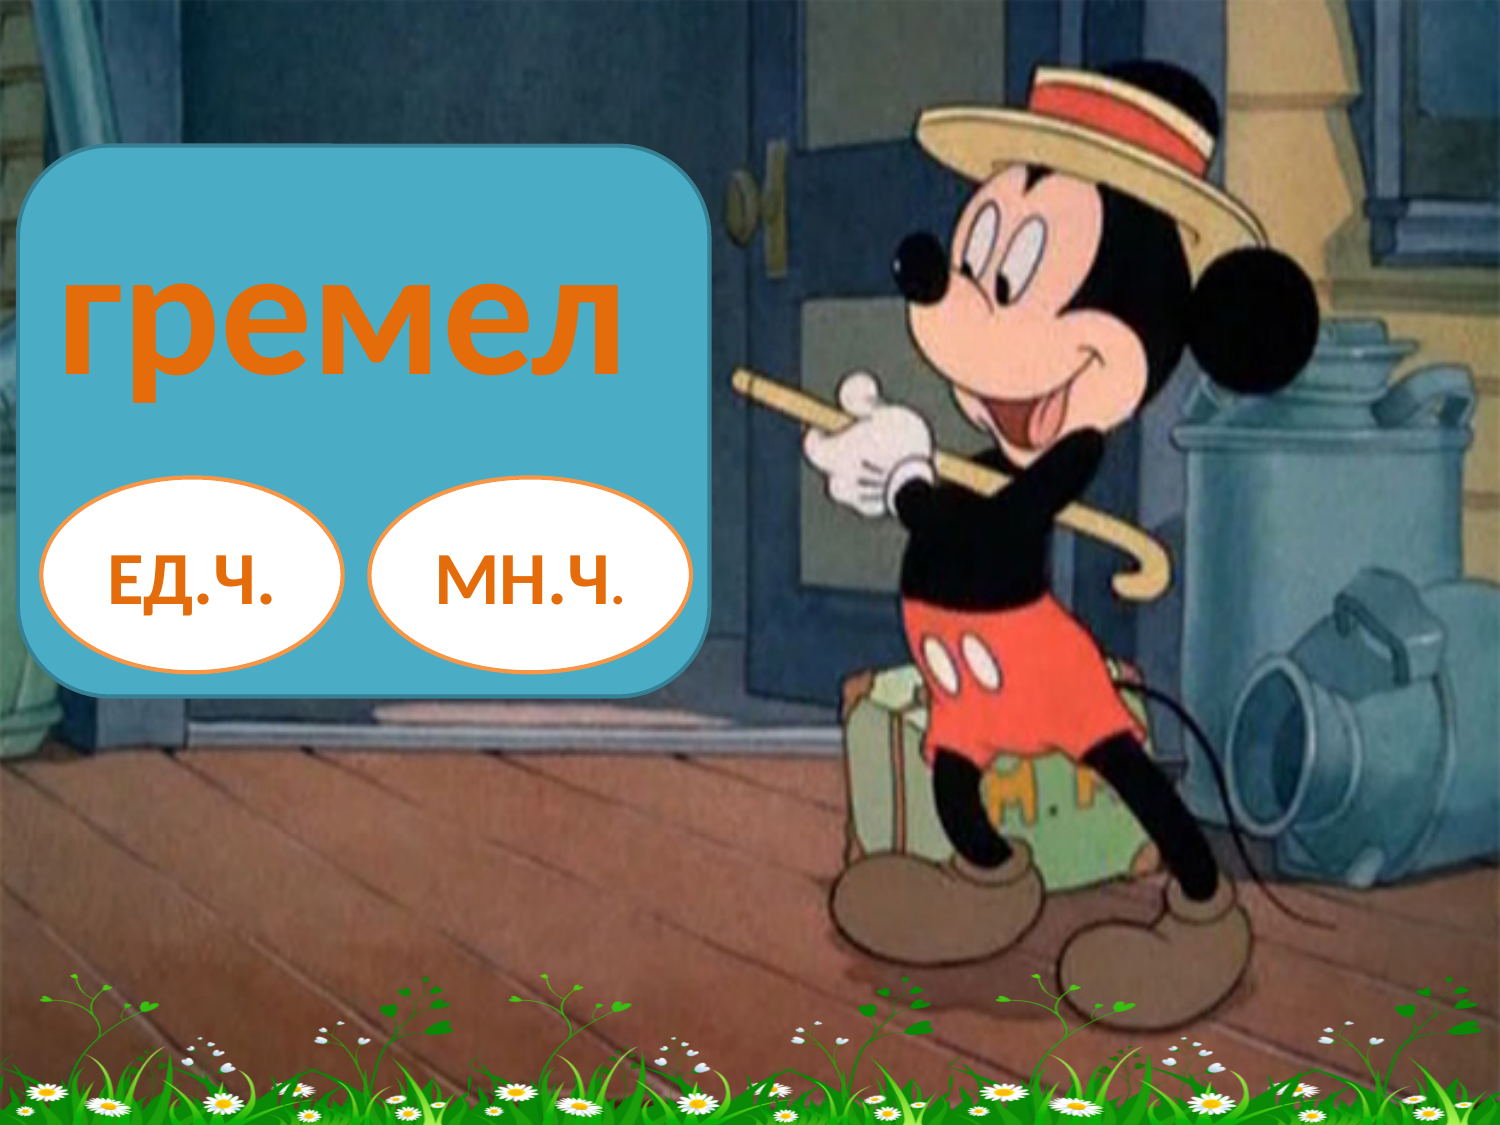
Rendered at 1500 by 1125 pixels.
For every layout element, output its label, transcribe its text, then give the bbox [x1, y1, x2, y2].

text_box МН.Ч. [367, 475, 694, 675]
text_box [410, 643, 551, 706]
picture [0, 0, 1500, 1125]
text_box [410, 468, 551, 506]
text_box [15, 143, 712, 699]
text_box гремел [42, 183, 643, 419]
text_box ЕД.Ч. [39, 475, 345, 675]
